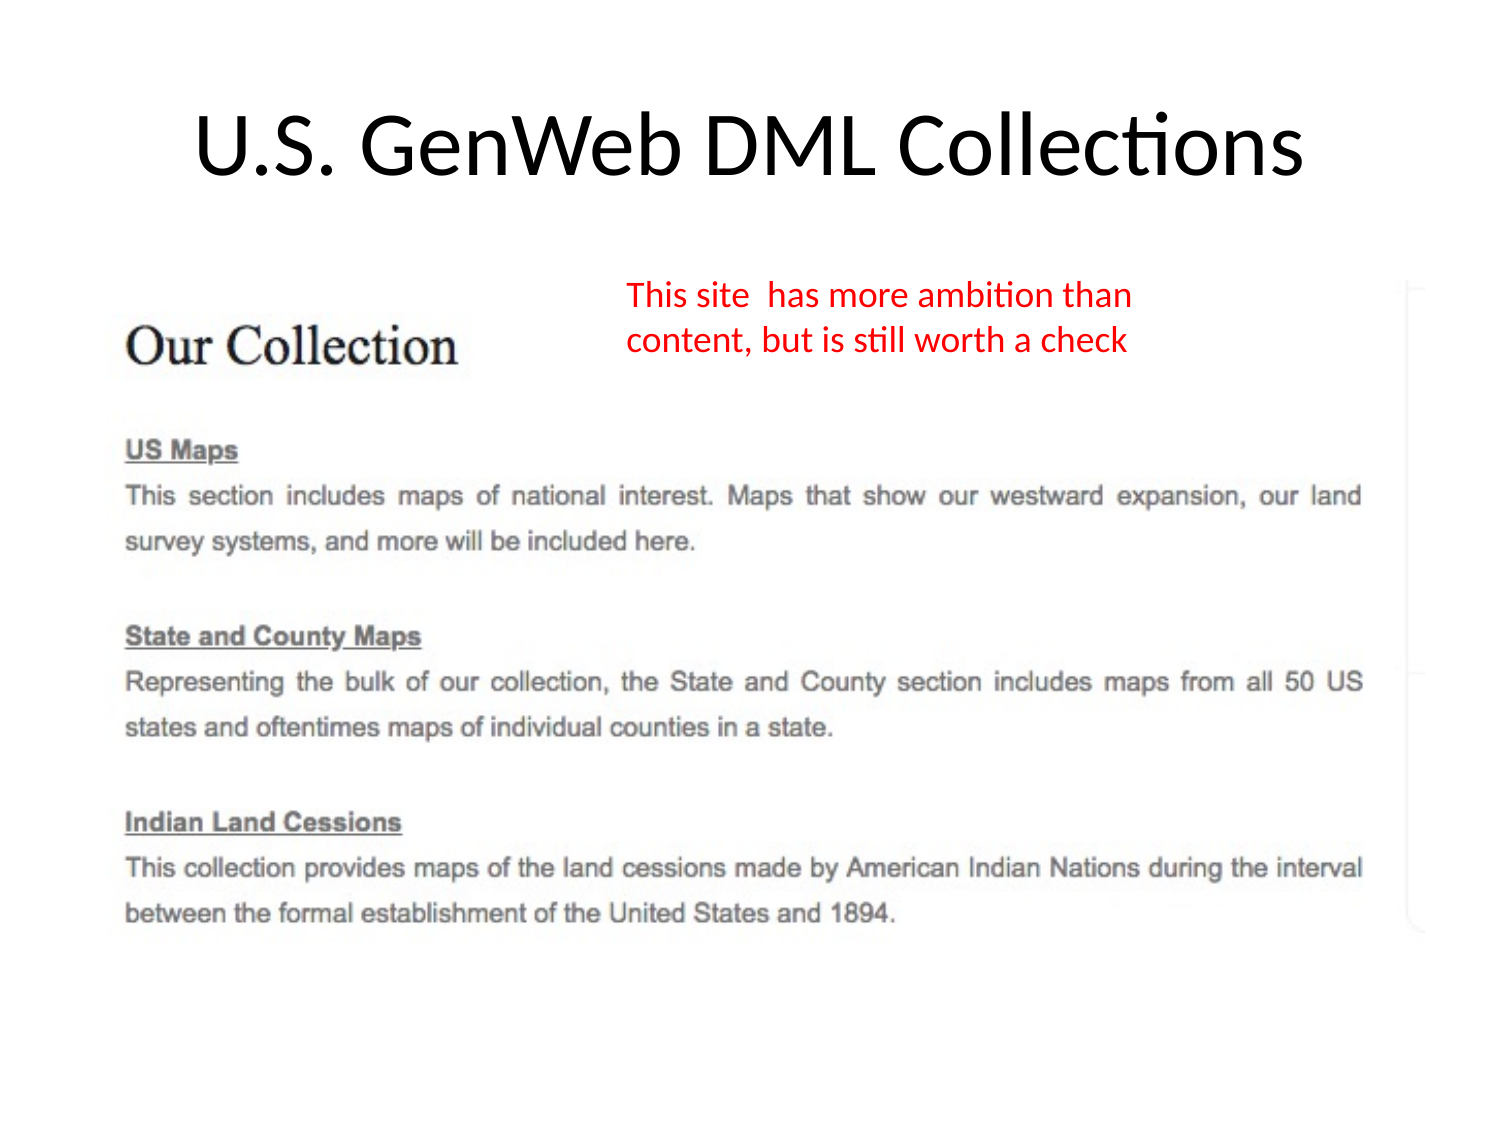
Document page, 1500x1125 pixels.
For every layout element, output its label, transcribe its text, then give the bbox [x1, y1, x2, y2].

title U.S. GenWeb DML Collections [75, 45, 1425, 233]
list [74, 262, 1426, 1006]
